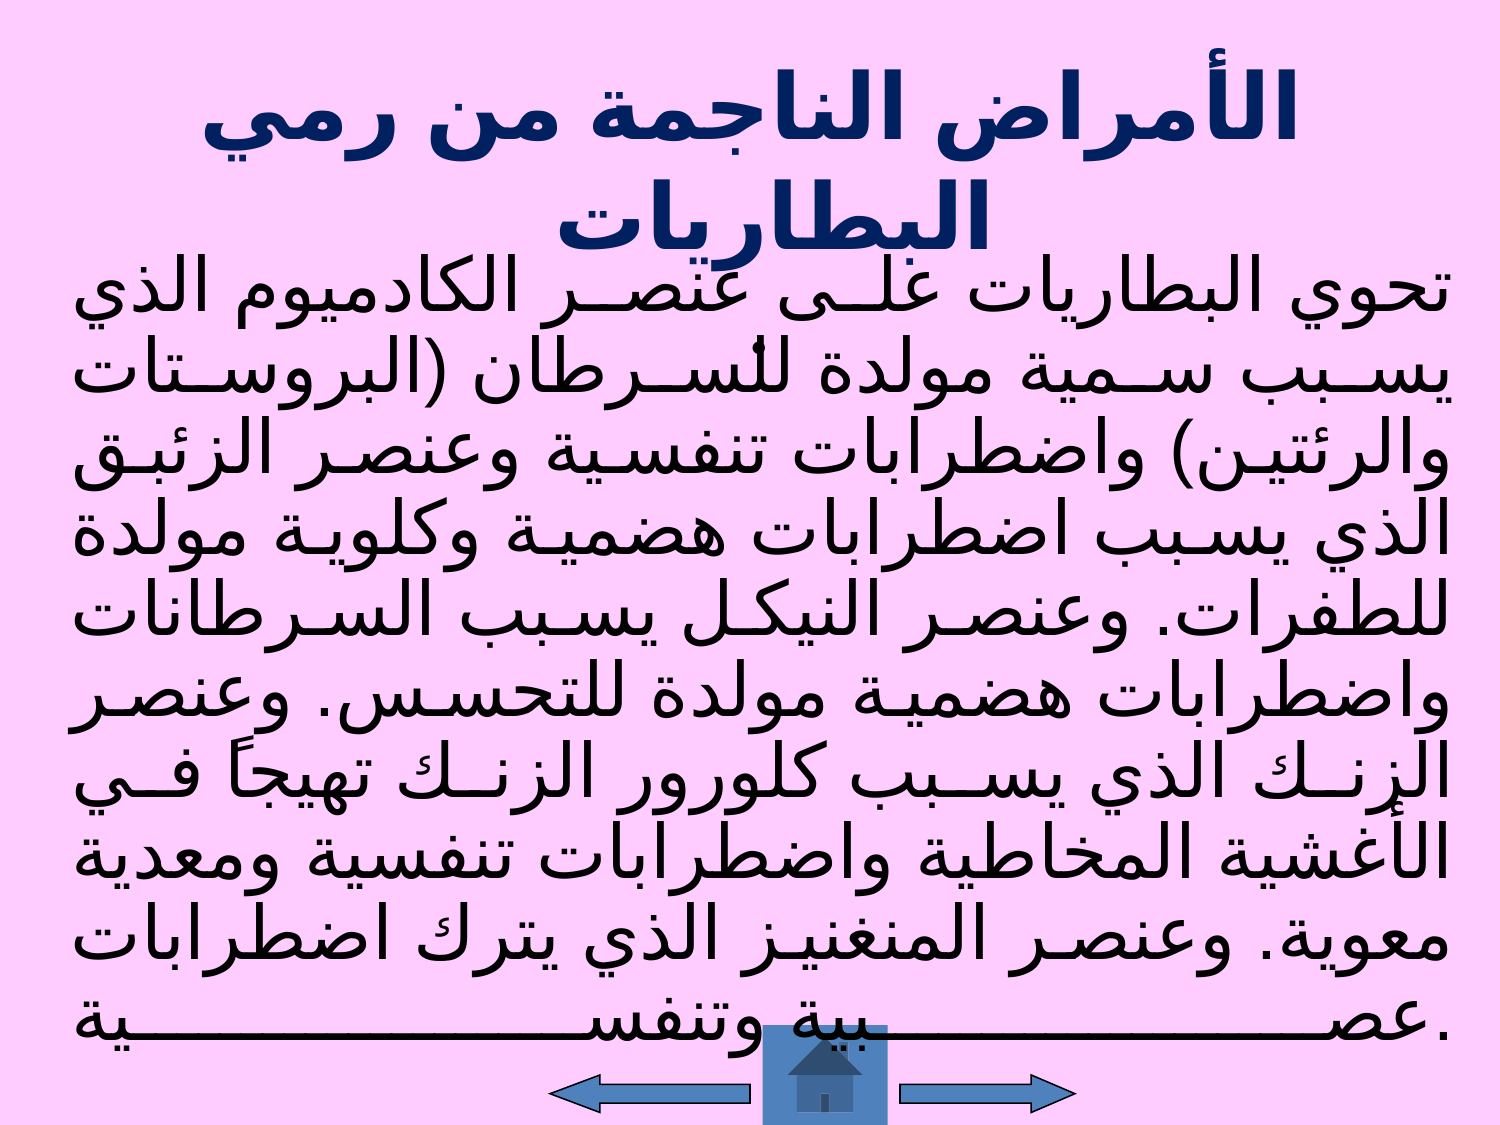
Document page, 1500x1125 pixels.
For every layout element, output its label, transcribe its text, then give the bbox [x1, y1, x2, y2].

title الأمراض الناجمة من رمي البطاريات [75, 40, 1451, 239]
text_box تحوي البطاريات على عنصر الكادميوم الذي يسبب سمية مولدة للسرطان (البروستات والرئتين) واضطرابات تنفسية وعنصر الزئبق الذي يسبب اضطرابات هضمية وكلوية مولدة للطفرات. وعنصر النيكل يسبب السرطانات واضطرابات هضمية مولدة للتحسس. وعنصر الزنك الذي يسبب كلورور الزنك تهيجاً في الأغشية المخاطية واضطرابات تنفسية ومعدية معوية. وعنصر المنغنيز الذي يترك اضطرابات عصبية وتنفسية. . [56, 239, 1469, 1125]
